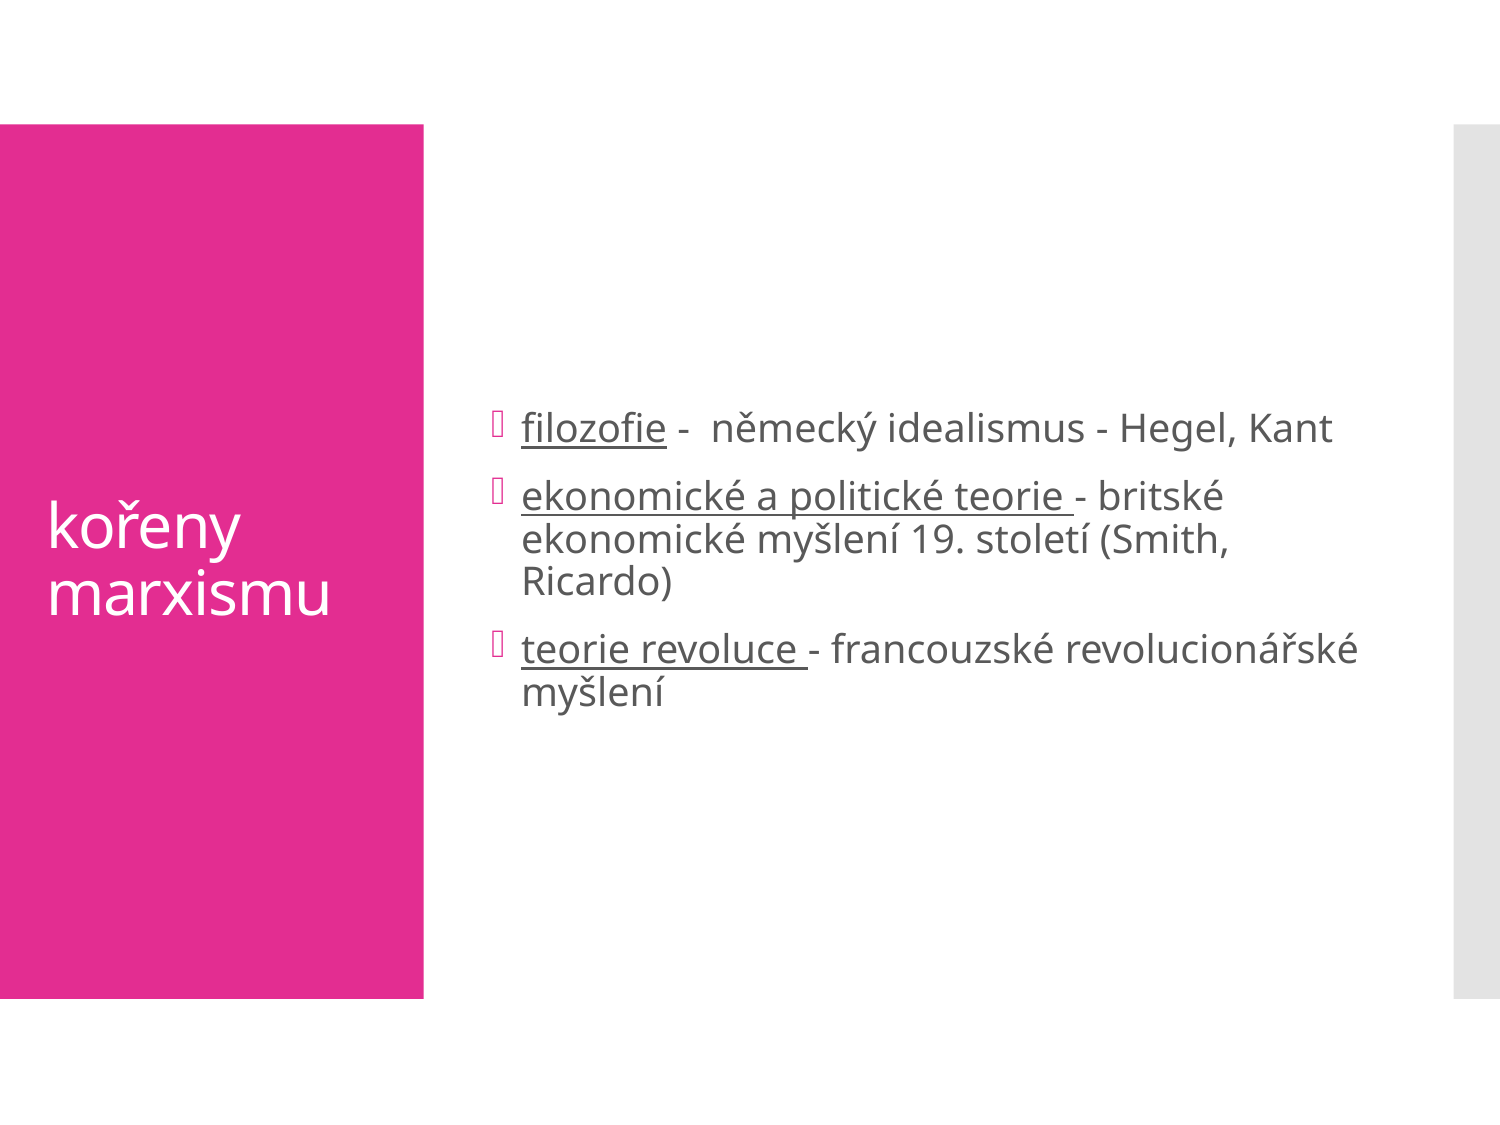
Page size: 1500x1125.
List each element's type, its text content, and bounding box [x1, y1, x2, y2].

title kořeny marxismu [31, 184, 394, 940]
list filozofie - německý idealismus - Hegel, Kant ekonomické a politické teorie - britské ekonomické myšlení 19. století (Smith, Ricardo) teorie revoluce - francouzské revolucionářské myšlení [476, 141, 1376, 982]
